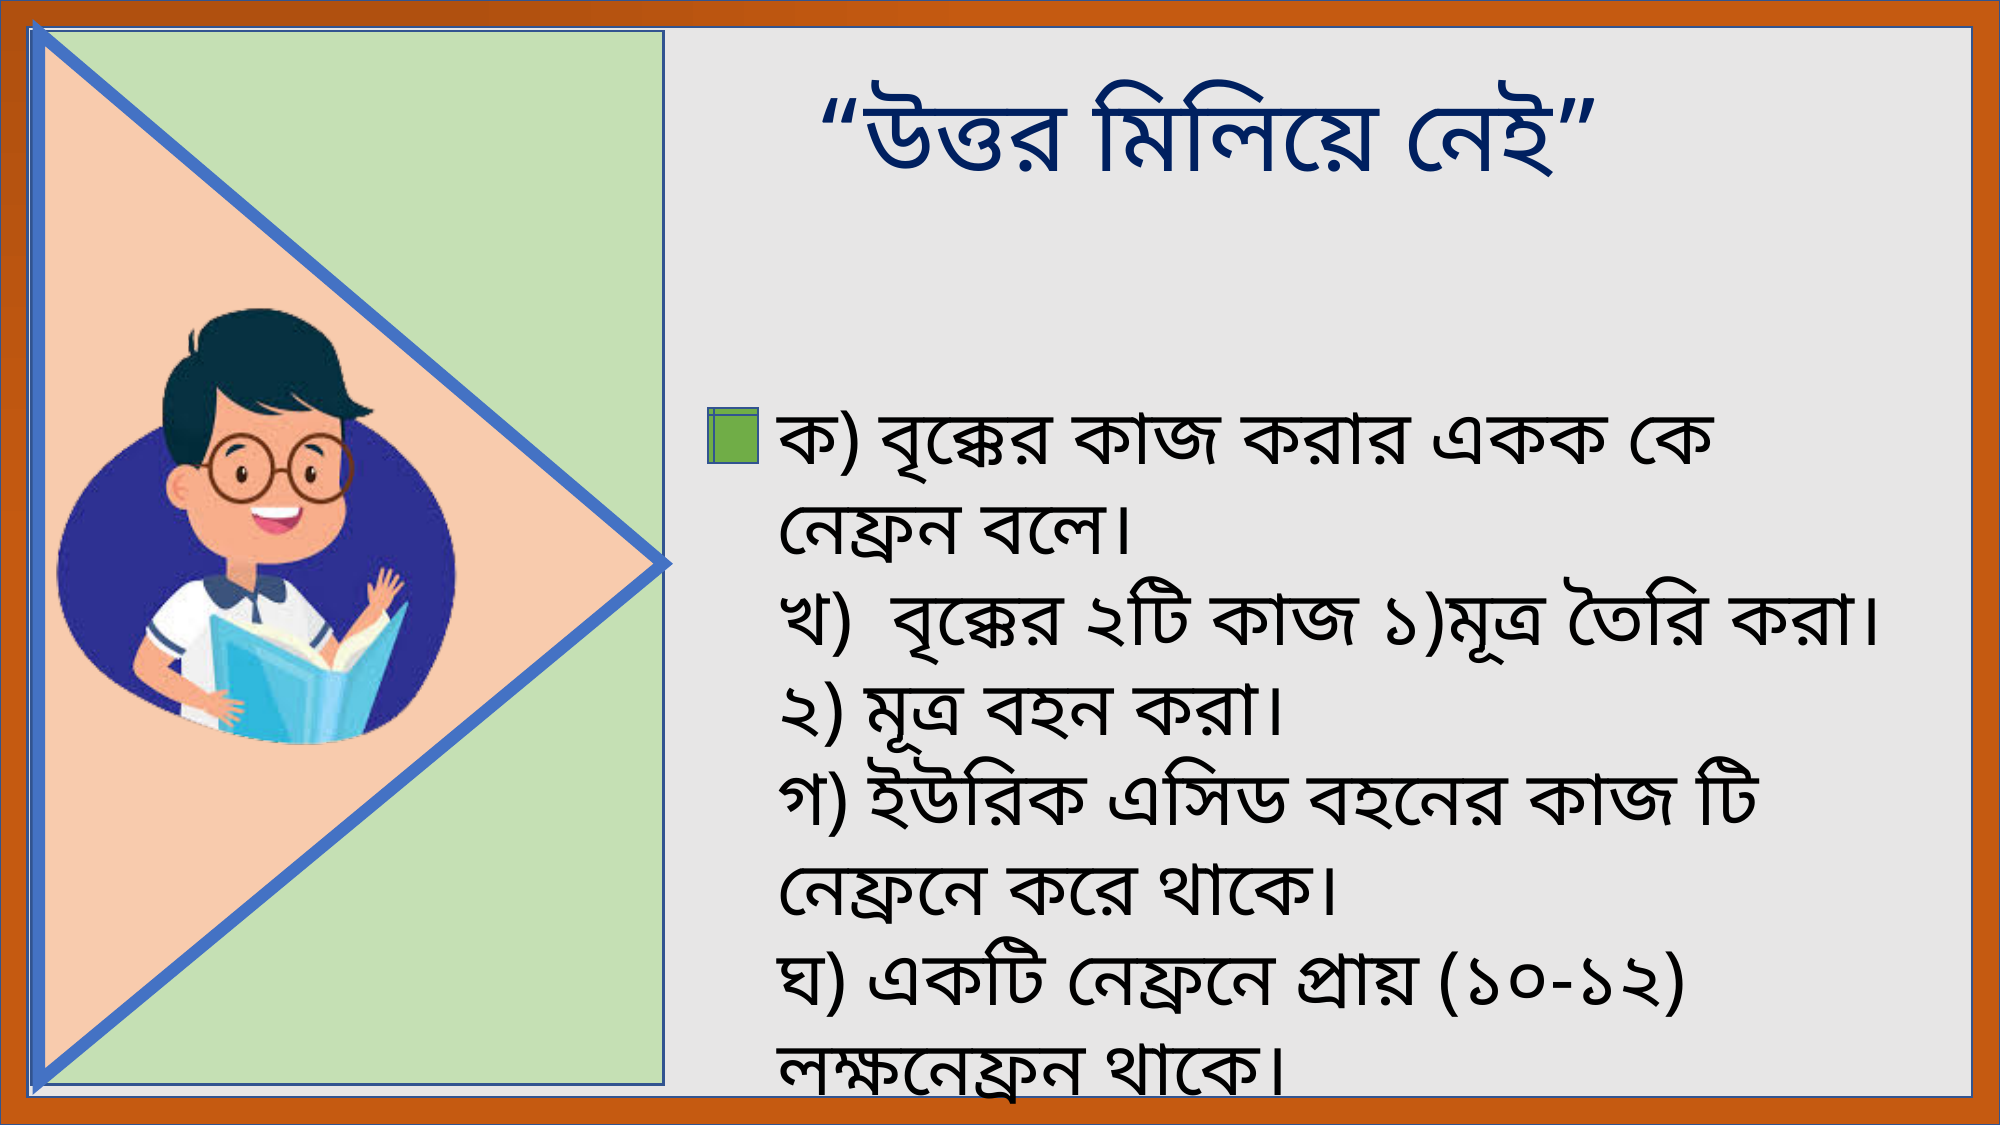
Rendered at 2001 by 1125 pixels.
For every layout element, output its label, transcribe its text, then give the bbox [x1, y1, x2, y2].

text_box [0, 0, 2000, 1125]
text_box [707, 407, 759, 464]
picture [55, 303, 474, 748]
text_box [37, 30, 443, 1084]
text_box ক) বৃক্কের কাজ করার একক কে নেফ্রন বলে। খ) বৃক্কের ২টি কাজ ১)মূত্র তৈরি করা। ২) মূত্র বহন করা। গ) ইউরিক এসিড বহনের কাজ টি নেফ্রনে করে থাকে। ঘ) একটি নেফ্রনে প্রায় (১০-১২) লক্ষনেফ্রন থাকে। [762, 382, 1910, 1118]
text_box [30, 30, 665, 1086]
text_box [474, 401, 665, 722]
text_box “উত্তর মিলিয়ে নেই” [697, 64, 1746, 200]
